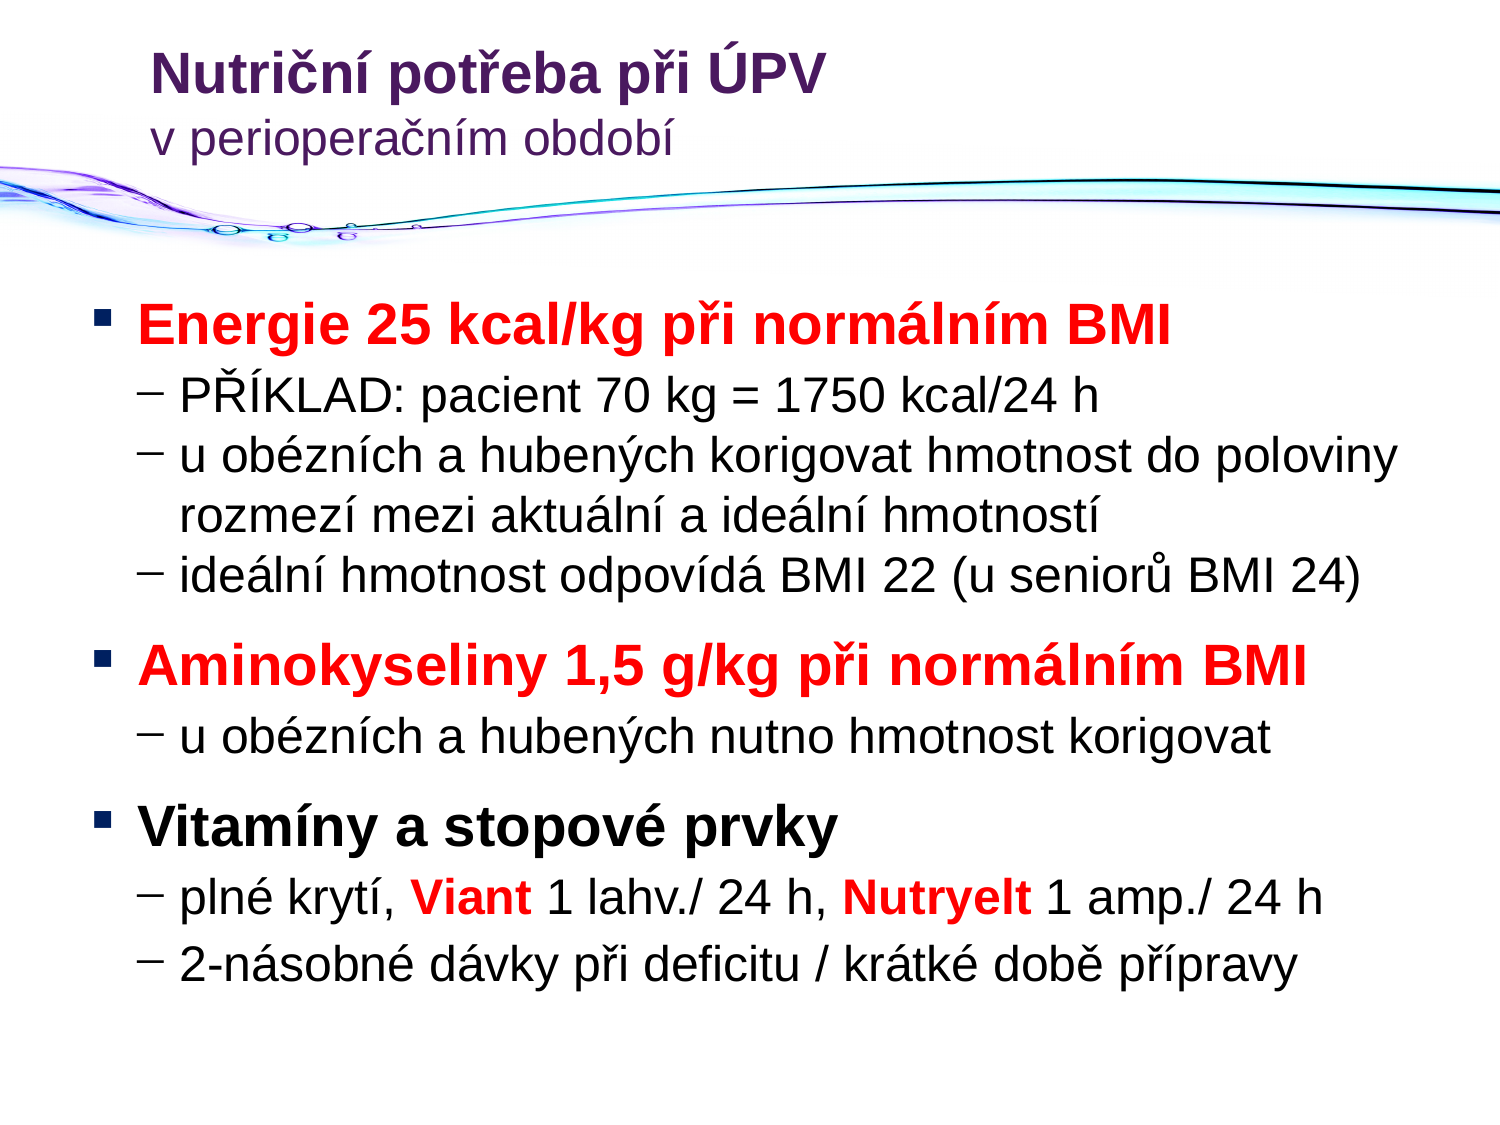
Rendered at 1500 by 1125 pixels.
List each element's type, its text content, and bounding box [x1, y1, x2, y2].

title Nutriční potřeba při ÚPV v perioperačním období [135, 7, 1391, 173]
list Energie 25 kcal/kg při normálním BMI PŘÍKLAD: pacient 70 kg = 1750 kcal/24 h u obézních a hubených korigovat hmotnost do poloviny rozmezí mezi aktuální a ideální hmotností ideální hmotnost odpovídá BMI 22 (u seniorů BMI 24) Aminokyseliny 1,5 g/kg při normálním BMI u obézních a hubených nutno hmotnost korigovat Vitamíny a stopové prvky plné krytí, Viant 1 lahv./ 24 h, Nutryelt 1 amp./ 24 h 2-násobné dávky při deficitu / krátké době přípravy [76, 278, 1436, 1047]
picture [0, 112, 1500, 299]
